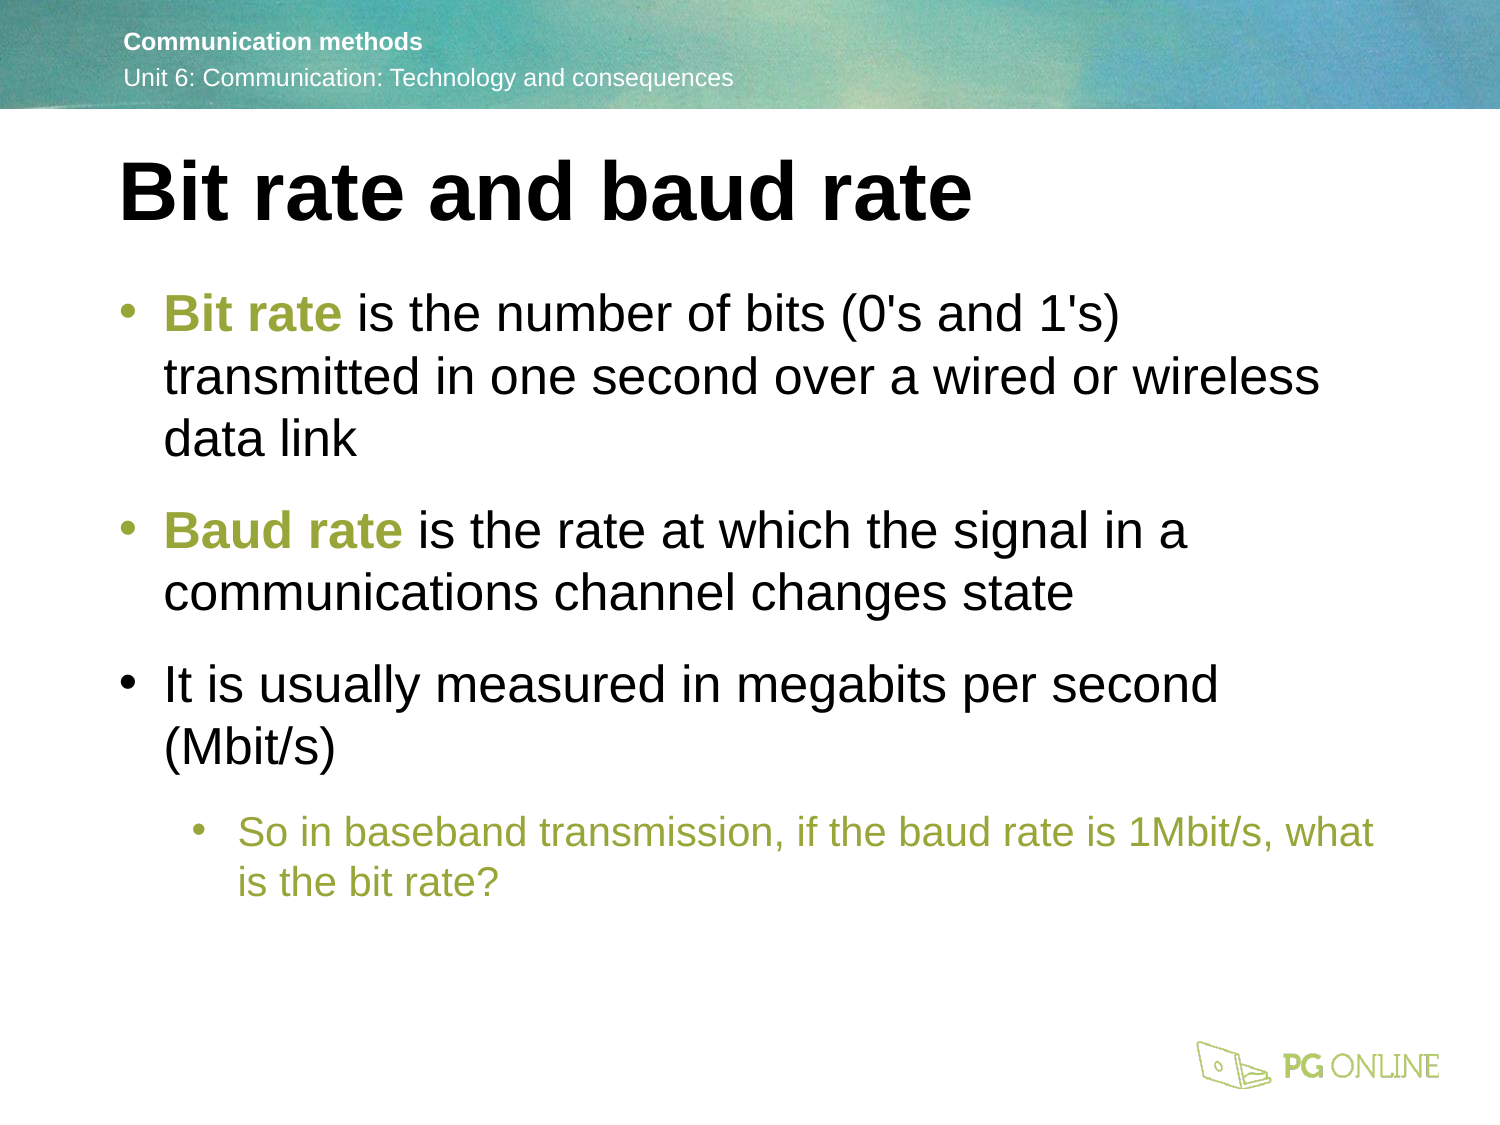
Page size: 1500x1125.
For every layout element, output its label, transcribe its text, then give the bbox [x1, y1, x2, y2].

picture [0, 0, 1500, 109]
list Bit rate and baud rate [118, 148, 1483, 259]
list Bit rate is the number of bits (0's and 1's) transmitted in one second over a wired or wireless data link Baud rate is the rate at which the signal in a communications channel changes state It is usually measured in megabits per second (Mbit/s) So in baseband transmission, if the baud rate is 1Mbit/s, what is the bit rate? [118, 279, 1398, 999]
